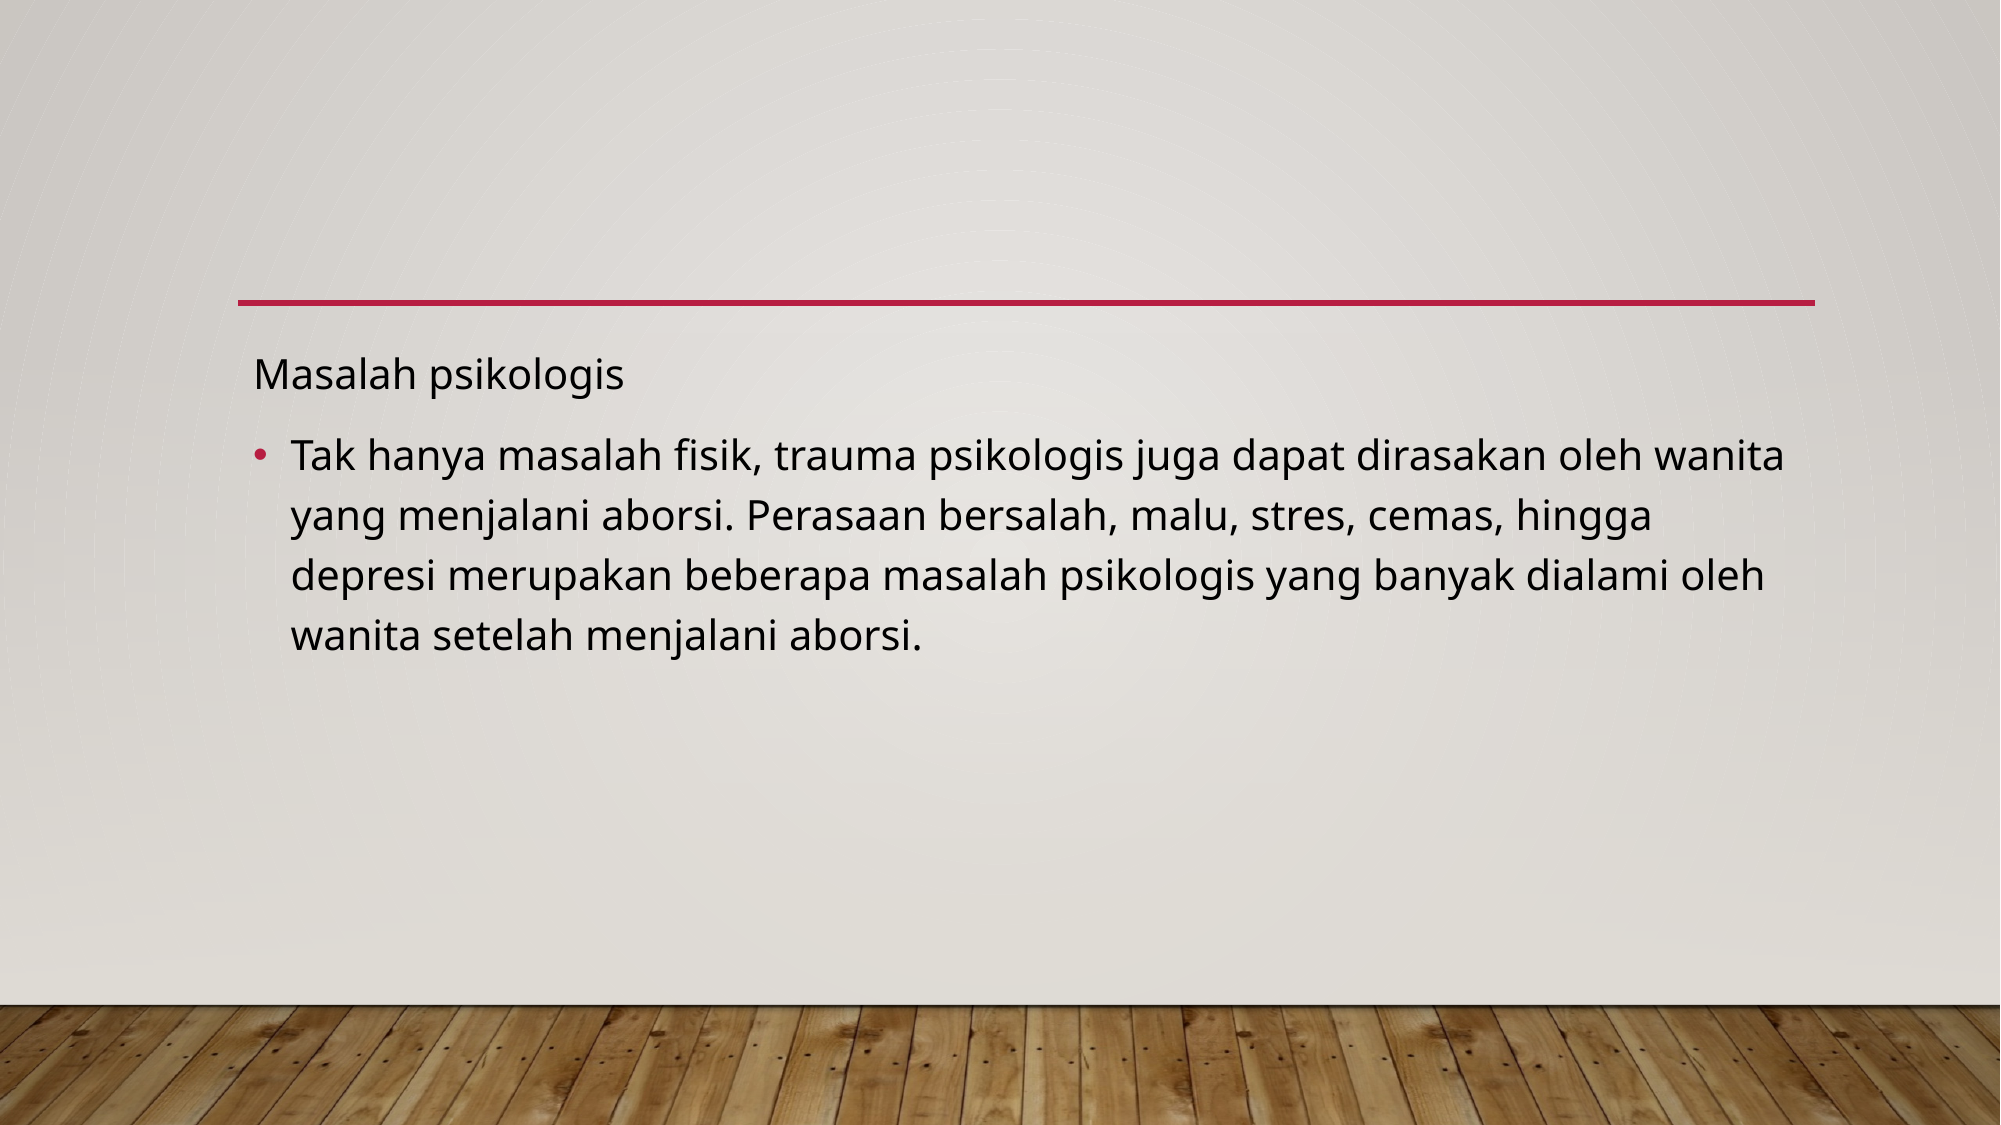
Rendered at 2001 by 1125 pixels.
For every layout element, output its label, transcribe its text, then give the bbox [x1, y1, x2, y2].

picture [0, 1005, 2000, 1125]
list Masalah psikologis Tak hanya masalah fisik, trauma psikologis juga dapat dirasakan oleh wanita yang menjalani aborsi. Perasaan bersalah, malu, stres, cemas, hingga depresi merupakan beberapa masalah psikologis yang banyak dialami oleh wanita setelah menjalani aborsi. [238, 330, 1814, 897]
